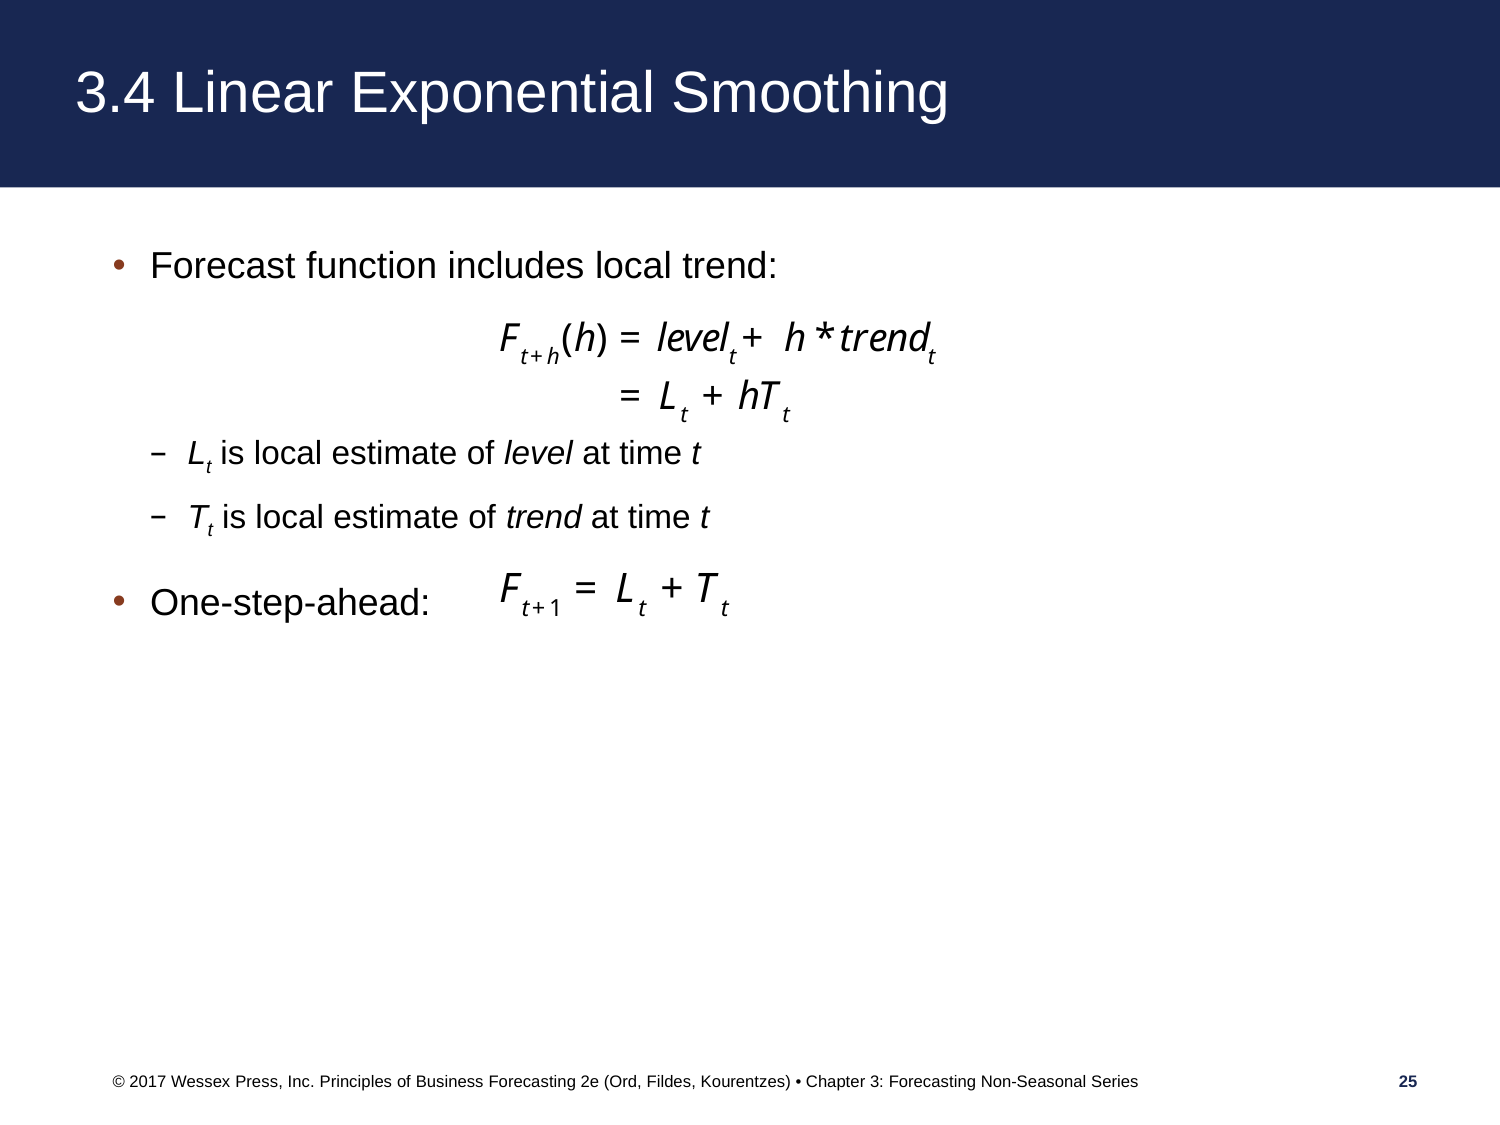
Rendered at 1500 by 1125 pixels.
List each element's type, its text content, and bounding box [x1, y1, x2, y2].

slide_number 25 [1350, 1065, 1418, 1096]
slide_number © 2017 Wessex Press, Inc. Principles of Business Forecasting 2e (Ord, Fildes, Kourentzes) • Chapter 3: Forecasting Non-Seasonal Series [112, 1065, 1333, 1096]
title 3.4 Linear Exponential Smoothing [0, 0, 1500, 188]
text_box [494, 558, 740, 627]
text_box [494, 307, 951, 431]
list Forecast function includes local trend: Lt is local estimate of level at time t Tt is local estimate of trend at time t One-step-ahead: [112, 246, 1350, 989]
